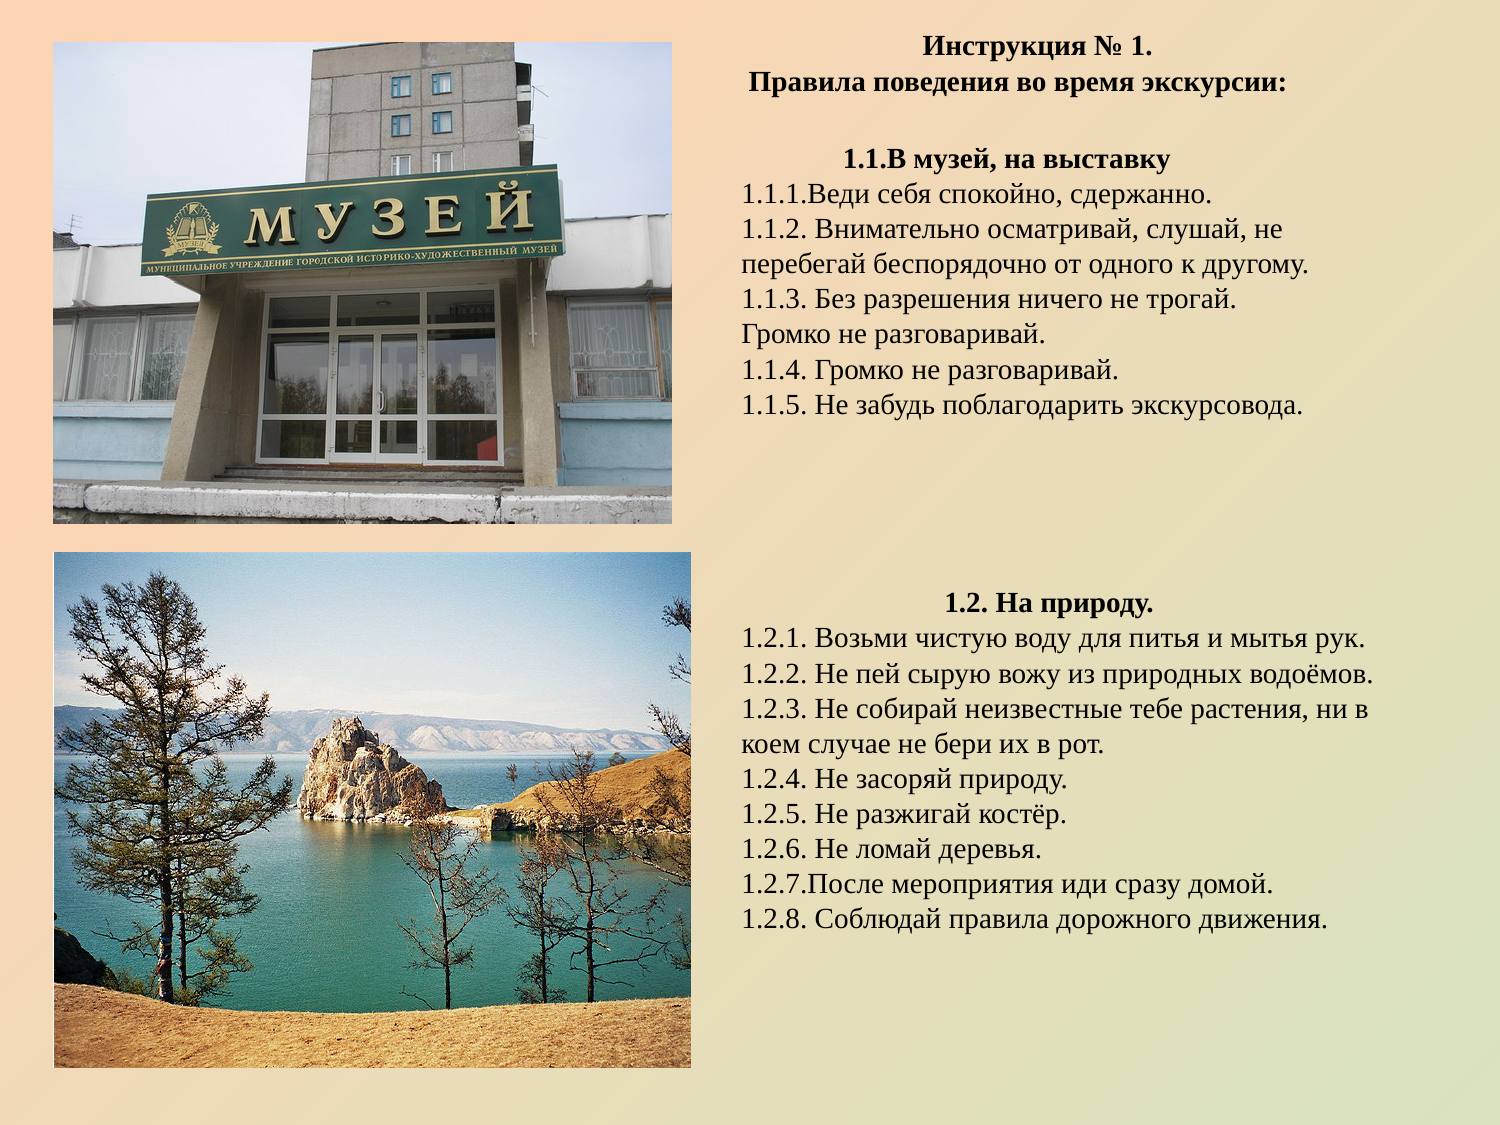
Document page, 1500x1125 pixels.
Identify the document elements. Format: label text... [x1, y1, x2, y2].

picture [52, 42, 672, 525]
list Инструкция № 1. Правила поведения во время экскурсии: 1.1.В музей, на выставку 1.1.1.Веди себя спокойно, сдержанно. 1.1.2. Внимательно осматривай, слушай, не перебегай беспорядочно от одного к другому. 1.1.3. Без разрешения ничего не трогай. Громко не разговаривай. 1.1.4. Громко не разговаривай. 1.1.5. Не забудь поблагодарить экскурсовода. 1.2. На природу. 1.2.1. Возьми чистую воду для питья и мытья рук. 1.2.2. Не пей сырую вожу из природных водоёмов. 1.2.3. Не собирай неизвестные тебе растения, ни в коем случае не бери их в рот. 1.2.4. Не засоряй природу. 1.2.5. Не разжигай костёр. 1.2.6. Не ломай деревья. 1.2.7.После мероприятия иди сразу домой. 1.2.8. Соблюдай правила дорожного движения. [726, 19, 1425, 1094]
picture [52, 552, 692, 1069]
